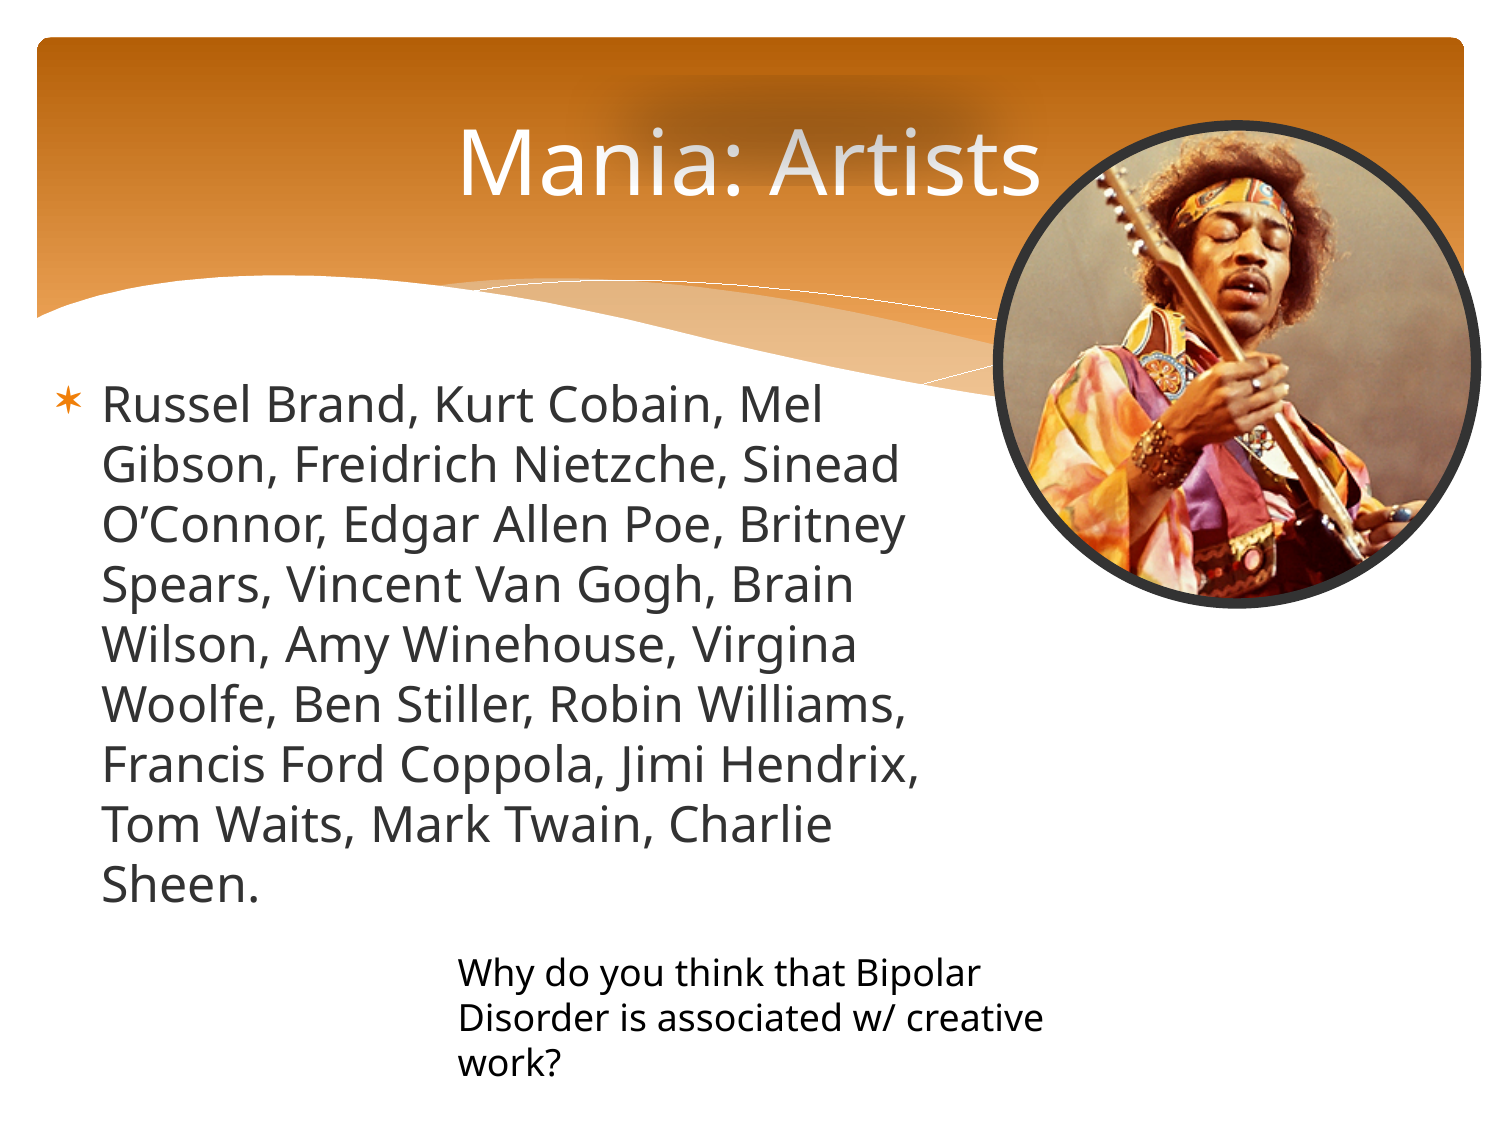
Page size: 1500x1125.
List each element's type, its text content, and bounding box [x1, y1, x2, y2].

picture [997, 125, 1477, 604]
text_box Why do you think that Bipolar Disorder is associated w/ creative work? [442, 941, 1118, 1092]
list Russel Brand, Kurt Cobain, Mel Gibson, Freidrich Nietzche, Sinead O’Connor, Edgar Allen Poe, Britney Spears, Vincent Van Gogh, Brain Wilson, Amy Winehouse, Virgina Woolfe, Ben Stiller, Robin Williams, Francis Ford Coppola, Jimi Hendrix, Tom Waits, Mark Twain, Charlie Sheen. [41, 364, 939, 931]
title Mania: Artists [75, 55, 1425, 261]
